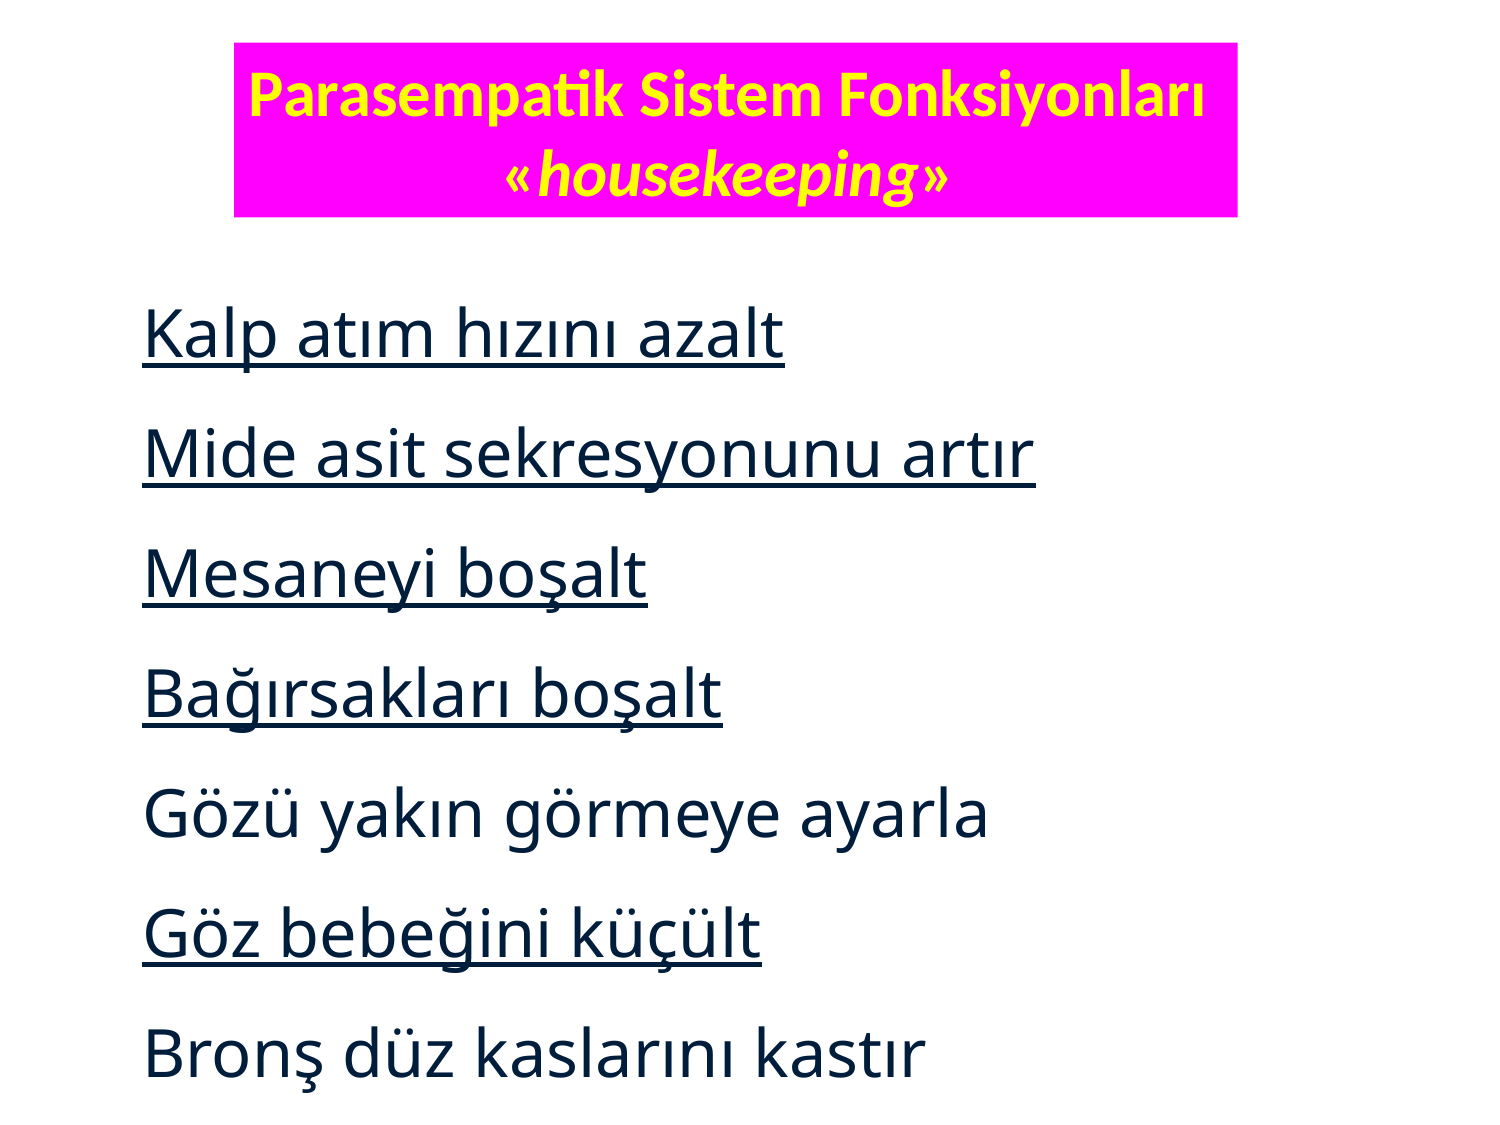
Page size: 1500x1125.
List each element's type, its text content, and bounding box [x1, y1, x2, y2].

text_box Parasempatik Sistem Fonksiyonları «housekeeping» [234, 42, 1238, 218]
text_box Kalp atım hızını azalt Mide asit sekresyonunu artır Mesaneyi boşalt Bağırsakları boşalt Gözü yakın görmeye ayarla Göz bebeğini küçült Bronş düz kaslarını kastır [127, 243, 1052, 1098]
